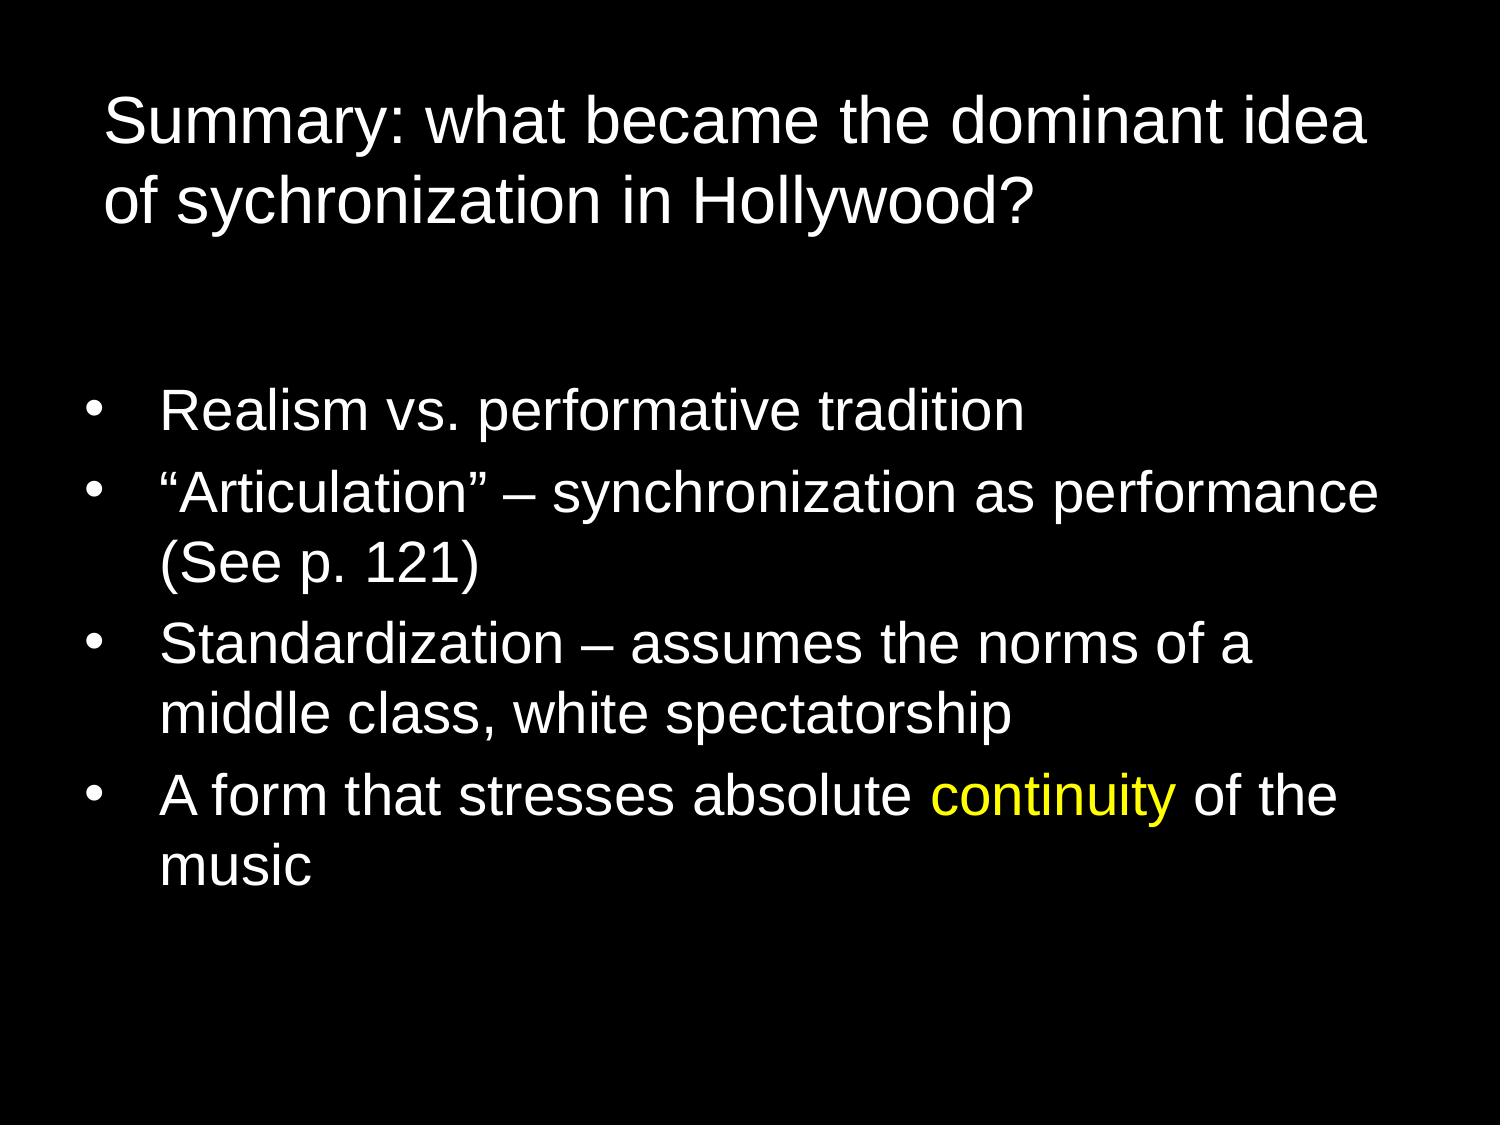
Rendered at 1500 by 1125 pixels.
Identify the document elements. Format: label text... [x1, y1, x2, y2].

subtitle Realism vs. performative tradition “Articulation” – synchronization as performance (See p. 121) Standardization – assumes the norms of a middle class, white spectatorship A form that stresses absolute continuity of the music [70, 364, 1415, 1111]
text_box Summary: what became the dominant idea of sychronization in Hollywood? [88, 69, 1415, 244]
